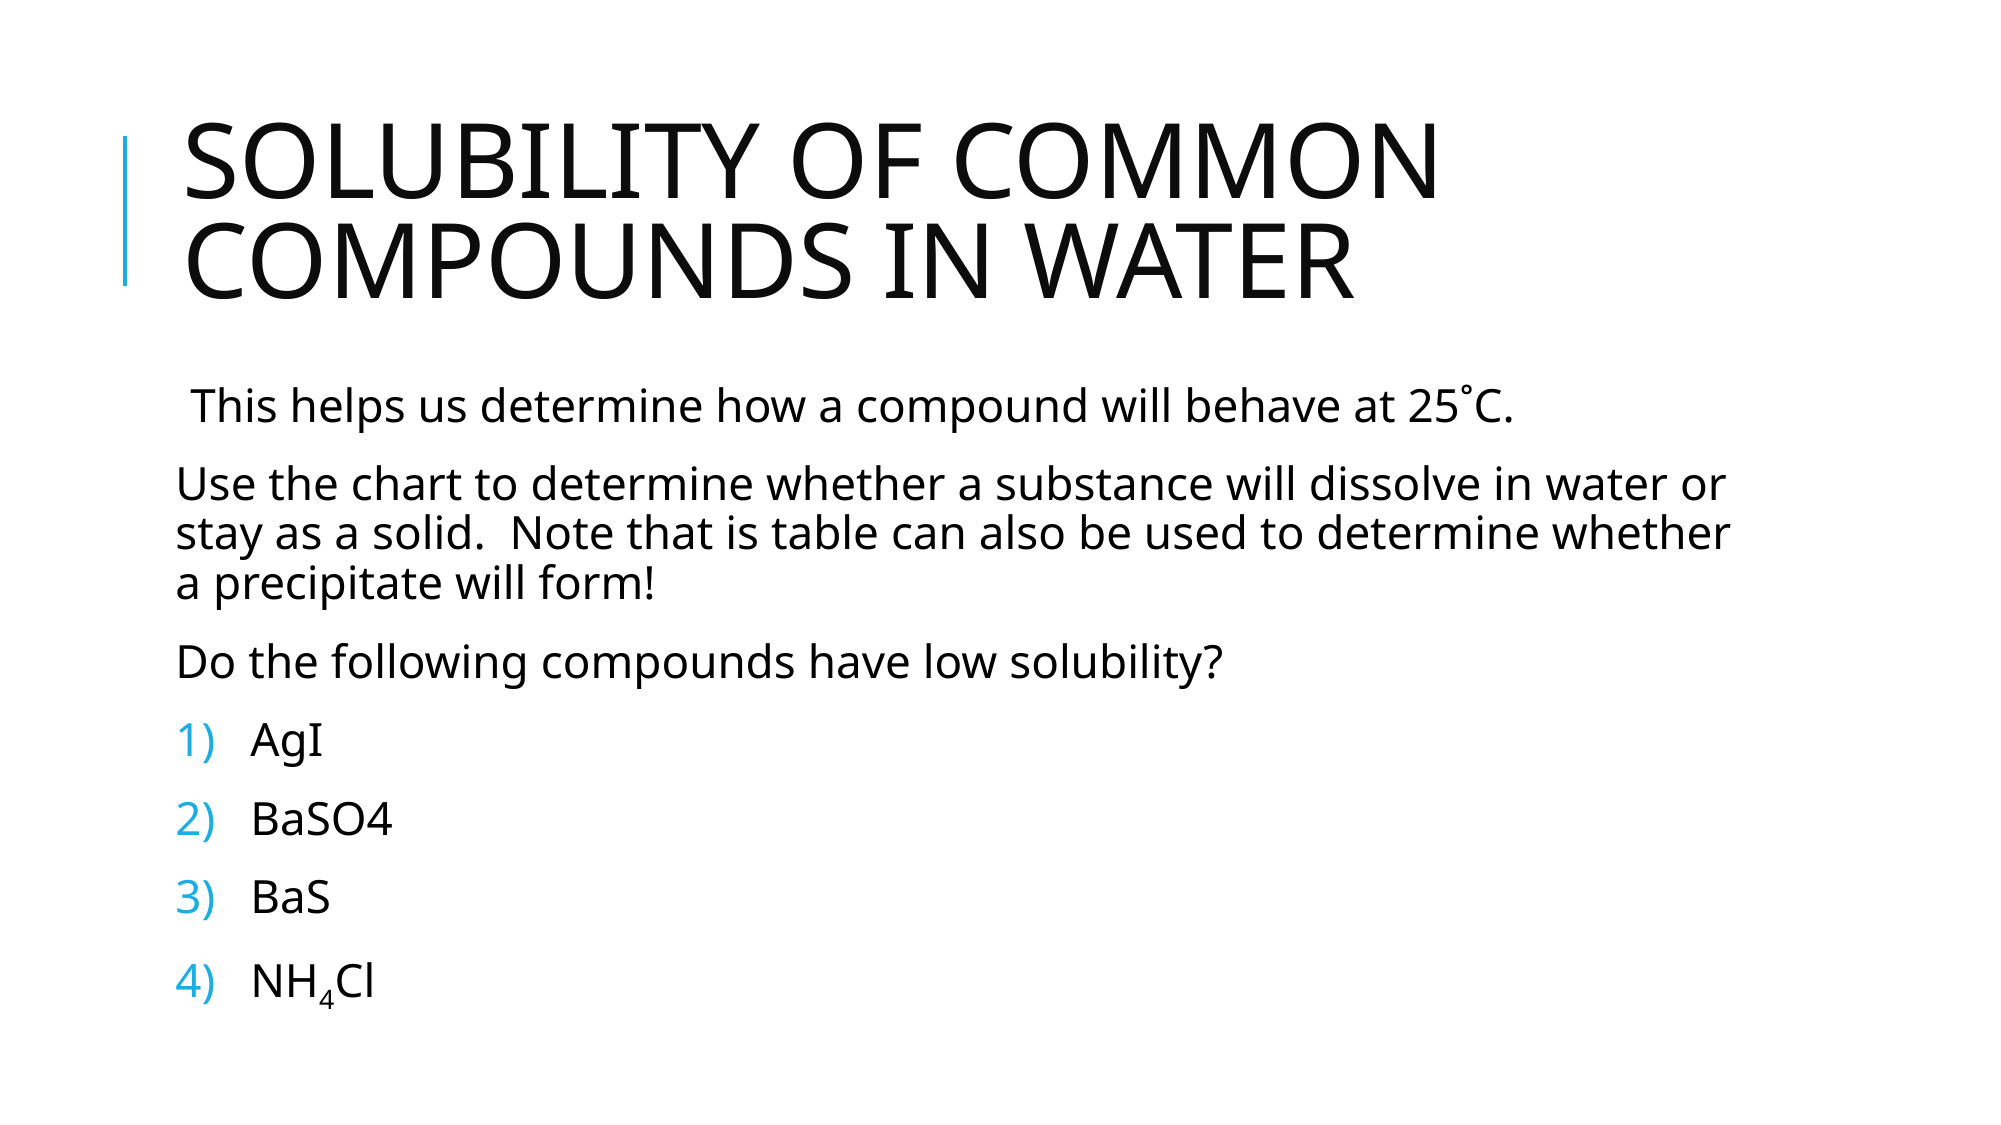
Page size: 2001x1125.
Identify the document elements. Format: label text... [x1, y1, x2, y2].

title SOLUBILITY OF COMMON COMPOUNDS IN WATER [168, 96, 1763, 342]
list This helps us determine how a compound will behave at 25˚C. Use the chart to determine whether a substance will dissolve in water or stay as a solid. Note that is table can also be used to determine whether a precipitate will form! Do the following compounds have low solubility? AgI BaSO4 BaS NH4Cl [168, 375, 1763, 1035]
